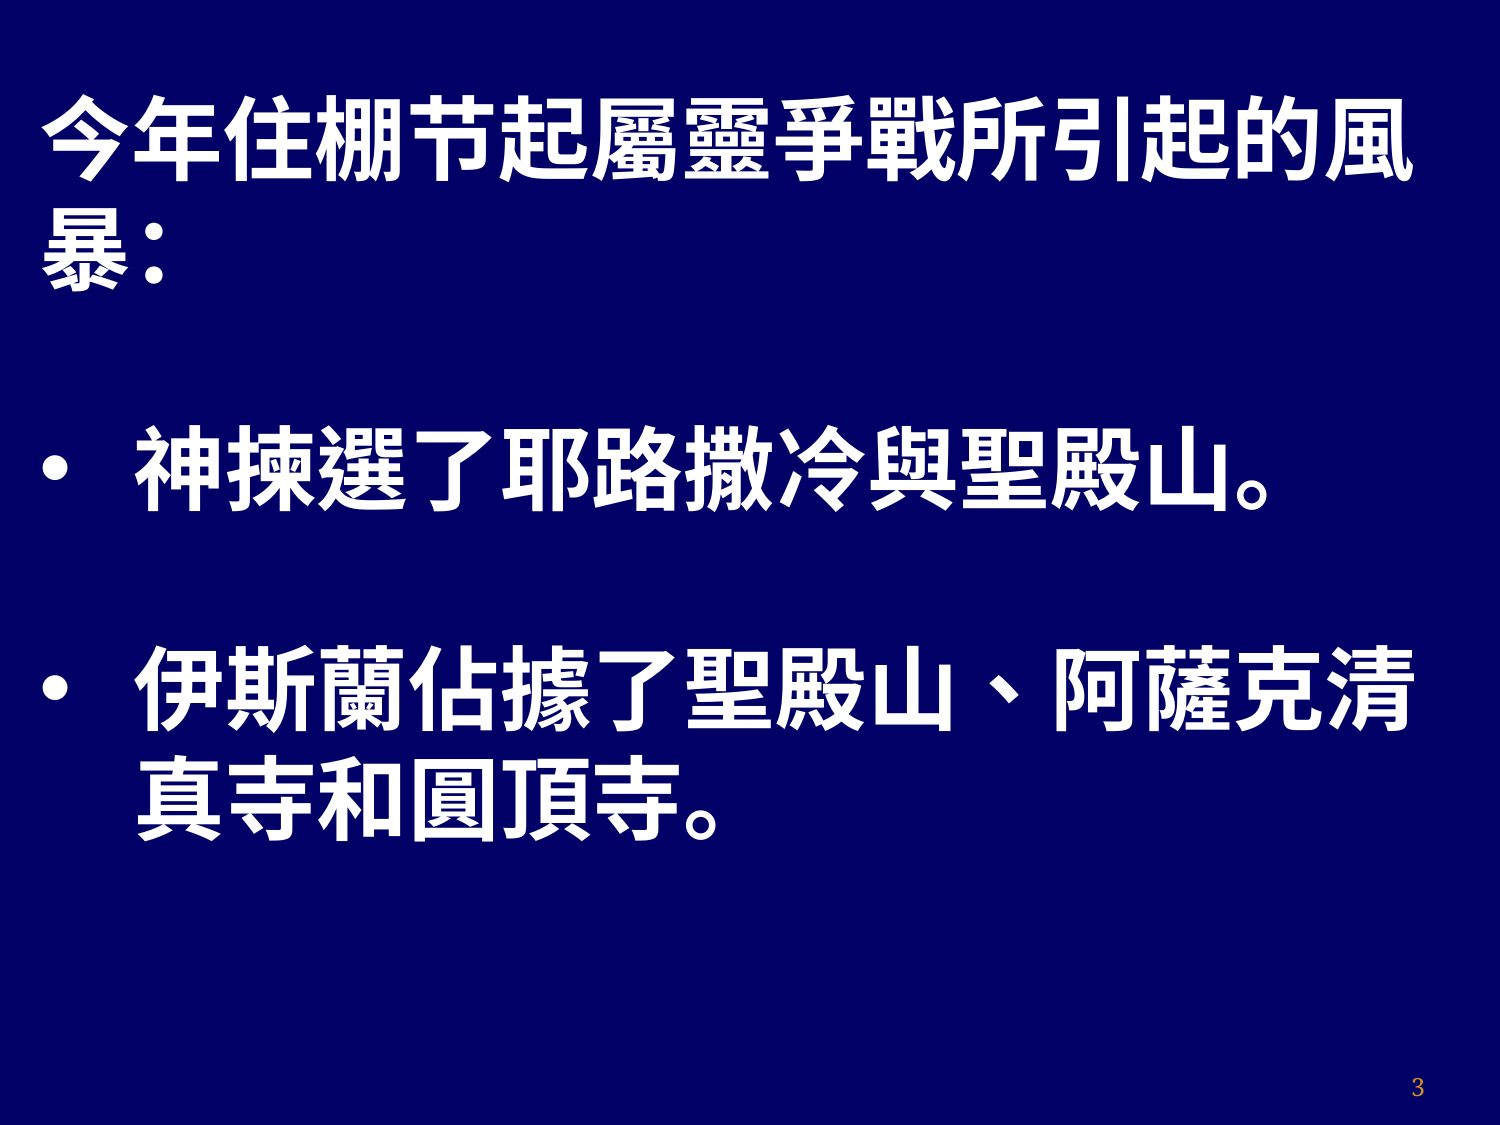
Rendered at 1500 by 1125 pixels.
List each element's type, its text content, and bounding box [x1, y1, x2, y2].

text_box 今年住棚节起屬靈爭戰所引起的風暴： 神揀選了耶路撒冷與聖殿山。 伊斯蘭佔據了聖殿山、阿薩克清真寺和圓頂寺。 [24, 74, 1438, 860]
slide_number 3 [1299, 1052, 1425, 1113]
